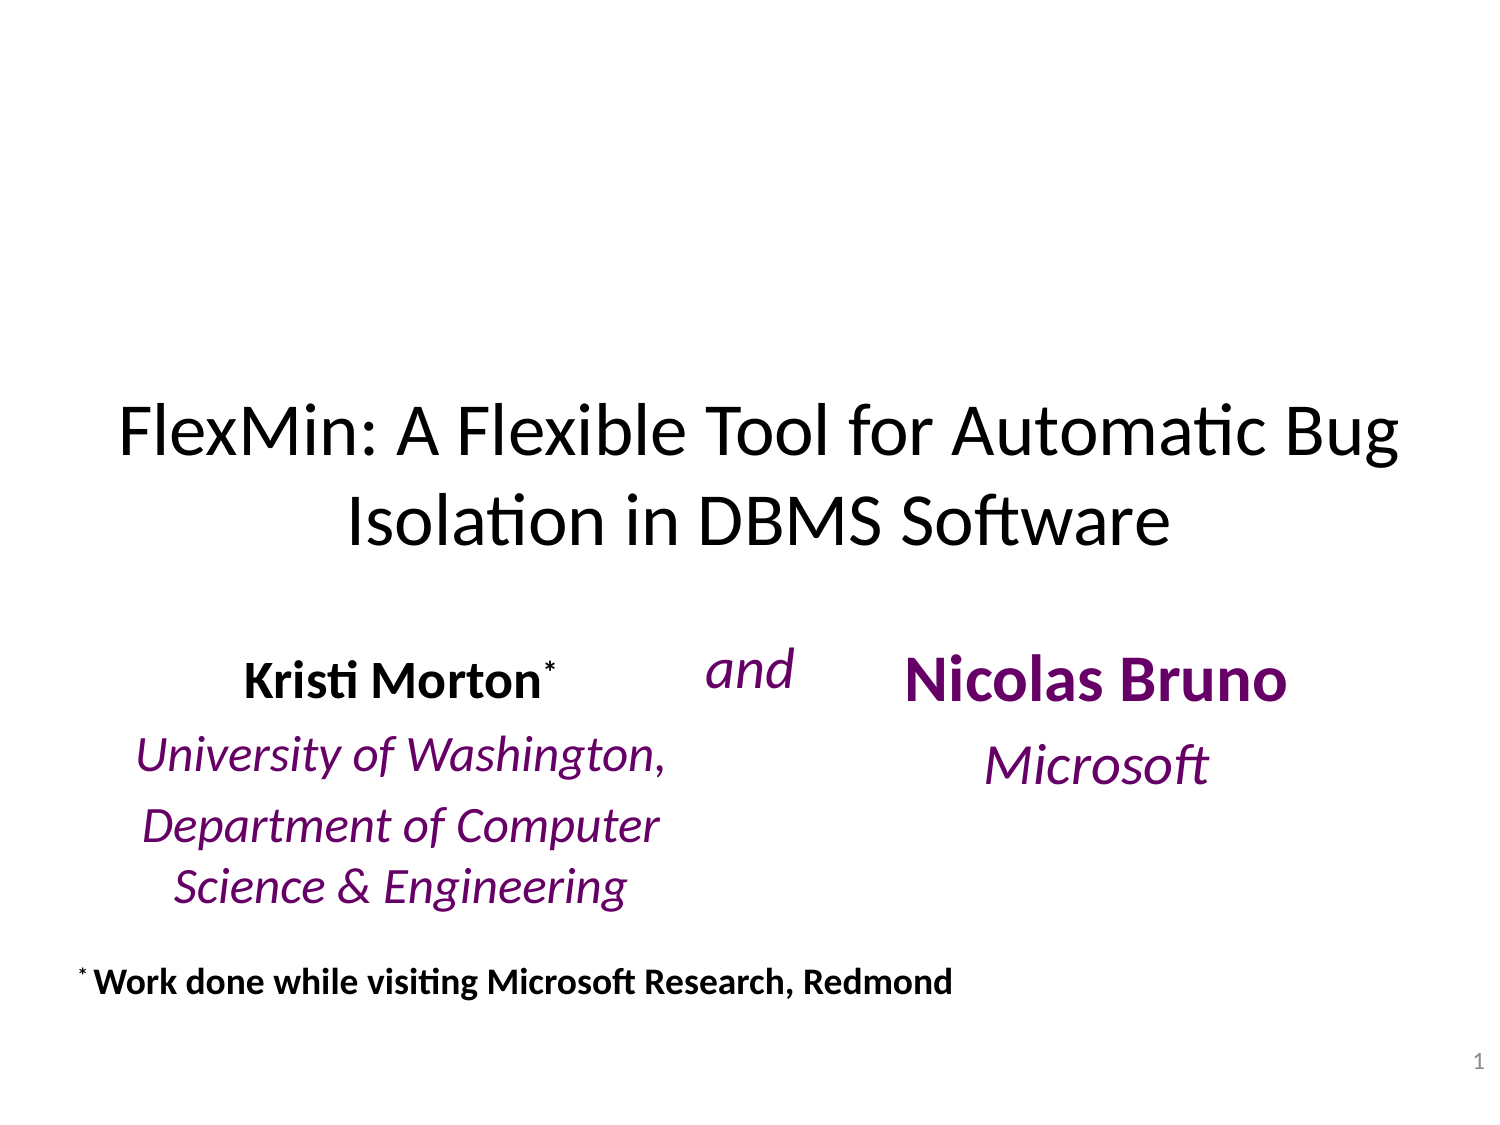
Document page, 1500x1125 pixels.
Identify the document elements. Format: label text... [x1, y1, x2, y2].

text_box * Work done while visiting Microsoft Research, Redmond [62, 949, 970, 1010]
title FlexMin: A Flexible Tool for Automatic Bug Isolation in DBMS Software [0, 349, 1500, 591]
text_box Nicolas Bruno Microsoft [752, 627, 1441, 915]
subtitle Kristi Morton* University of Washington, Department of Computer Science & Engineering [57, 637, 746, 925]
slide_number 1 [1337, 1029, 1500, 1090]
text_box and [406, 622, 1095, 911]
